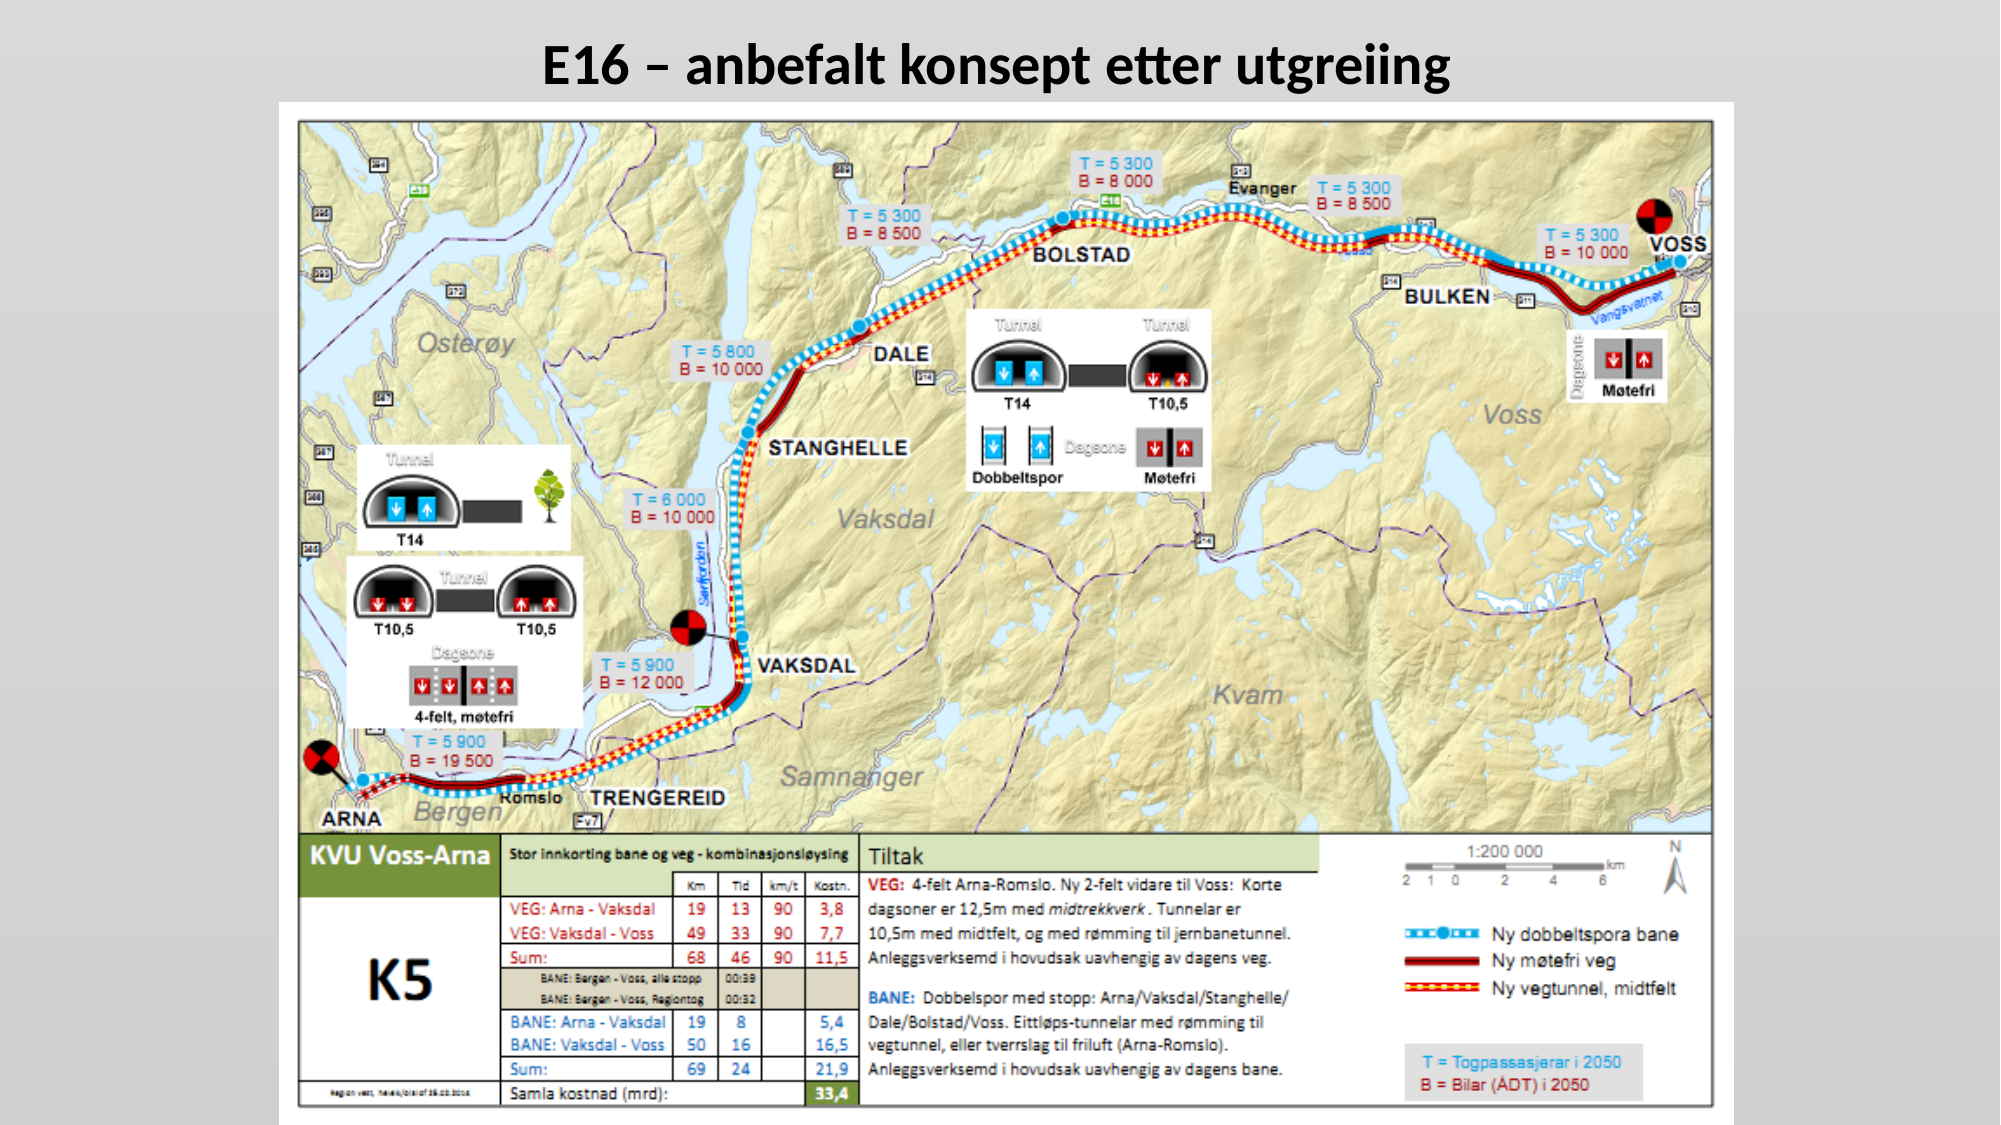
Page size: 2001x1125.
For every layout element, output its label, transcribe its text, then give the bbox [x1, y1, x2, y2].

text_box E16 – anbefalt konsept etter utgreiing [527, 19, 1466, 102]
picture [279, 102, 1734, 1125]
